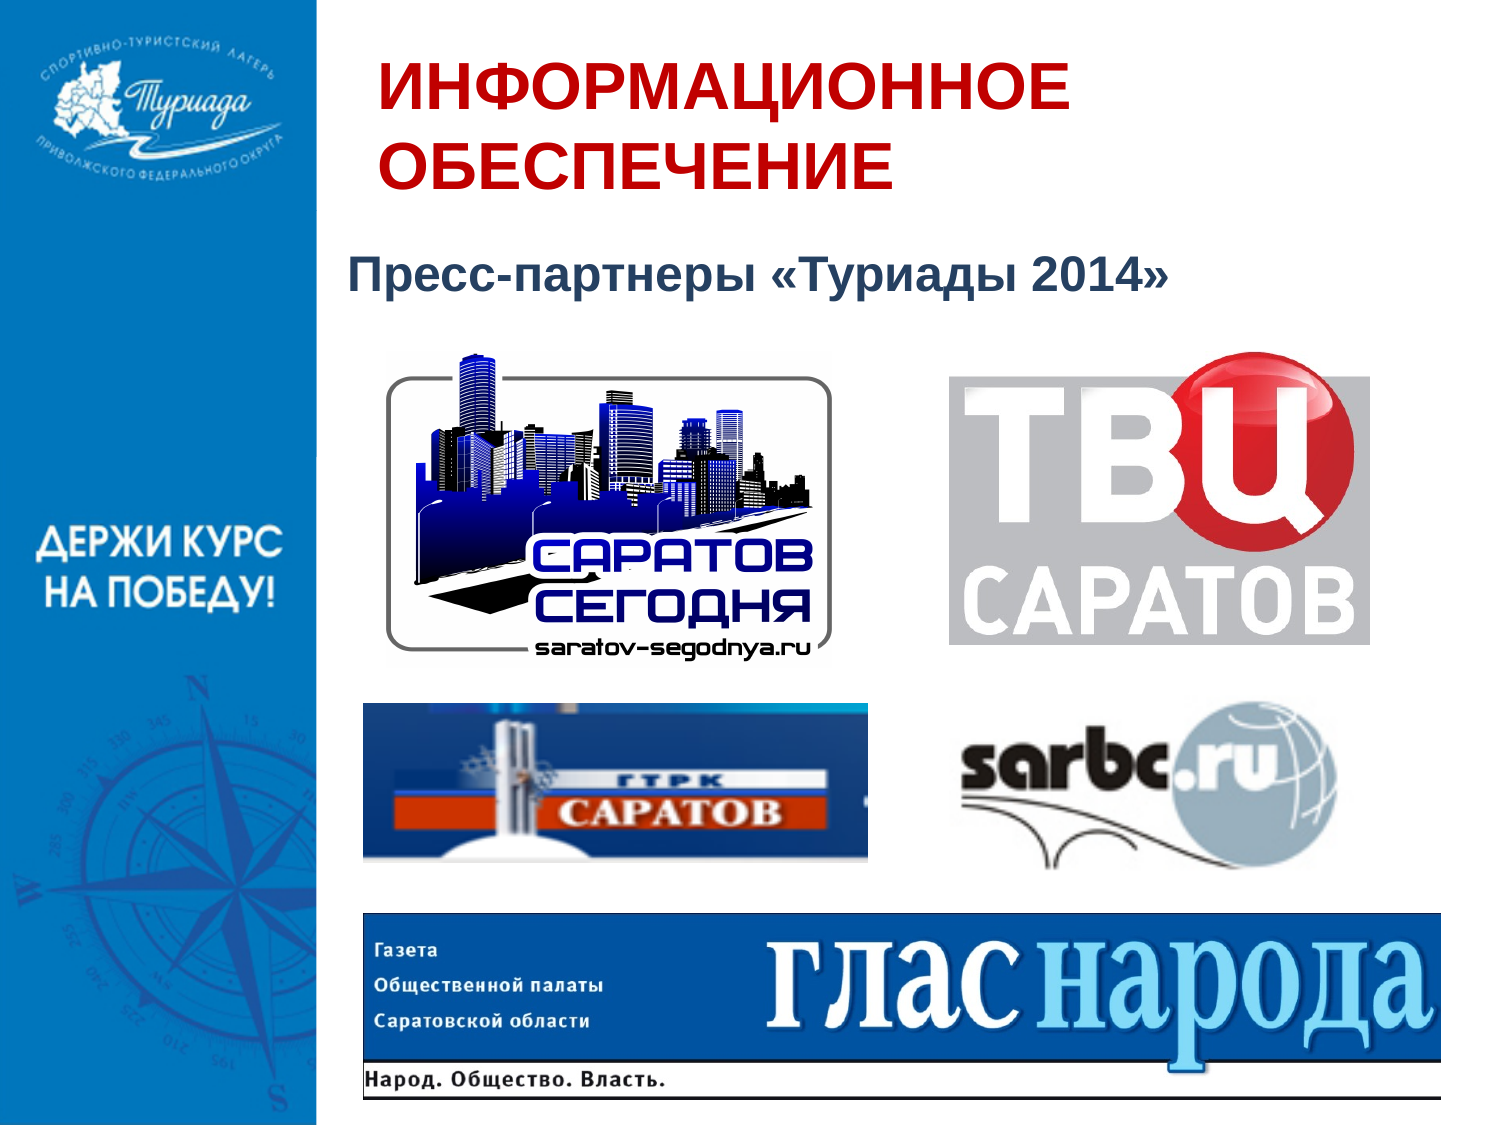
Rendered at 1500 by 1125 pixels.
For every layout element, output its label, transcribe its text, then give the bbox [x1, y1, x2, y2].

picture [363, 702, 868, 864]
text_box Пресс-партнеры «Туриады 2014» [332, 234, 1186, 310]
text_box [0, 0, 317, 1125]
picture [386, 351, 833, 669]
text_box ИНФОРМАЦИОННОЕ ОБЕСПЕЧЕНИЕ [363, 35, 1500, 210]
picture [362, 351, 1441, 1100]
